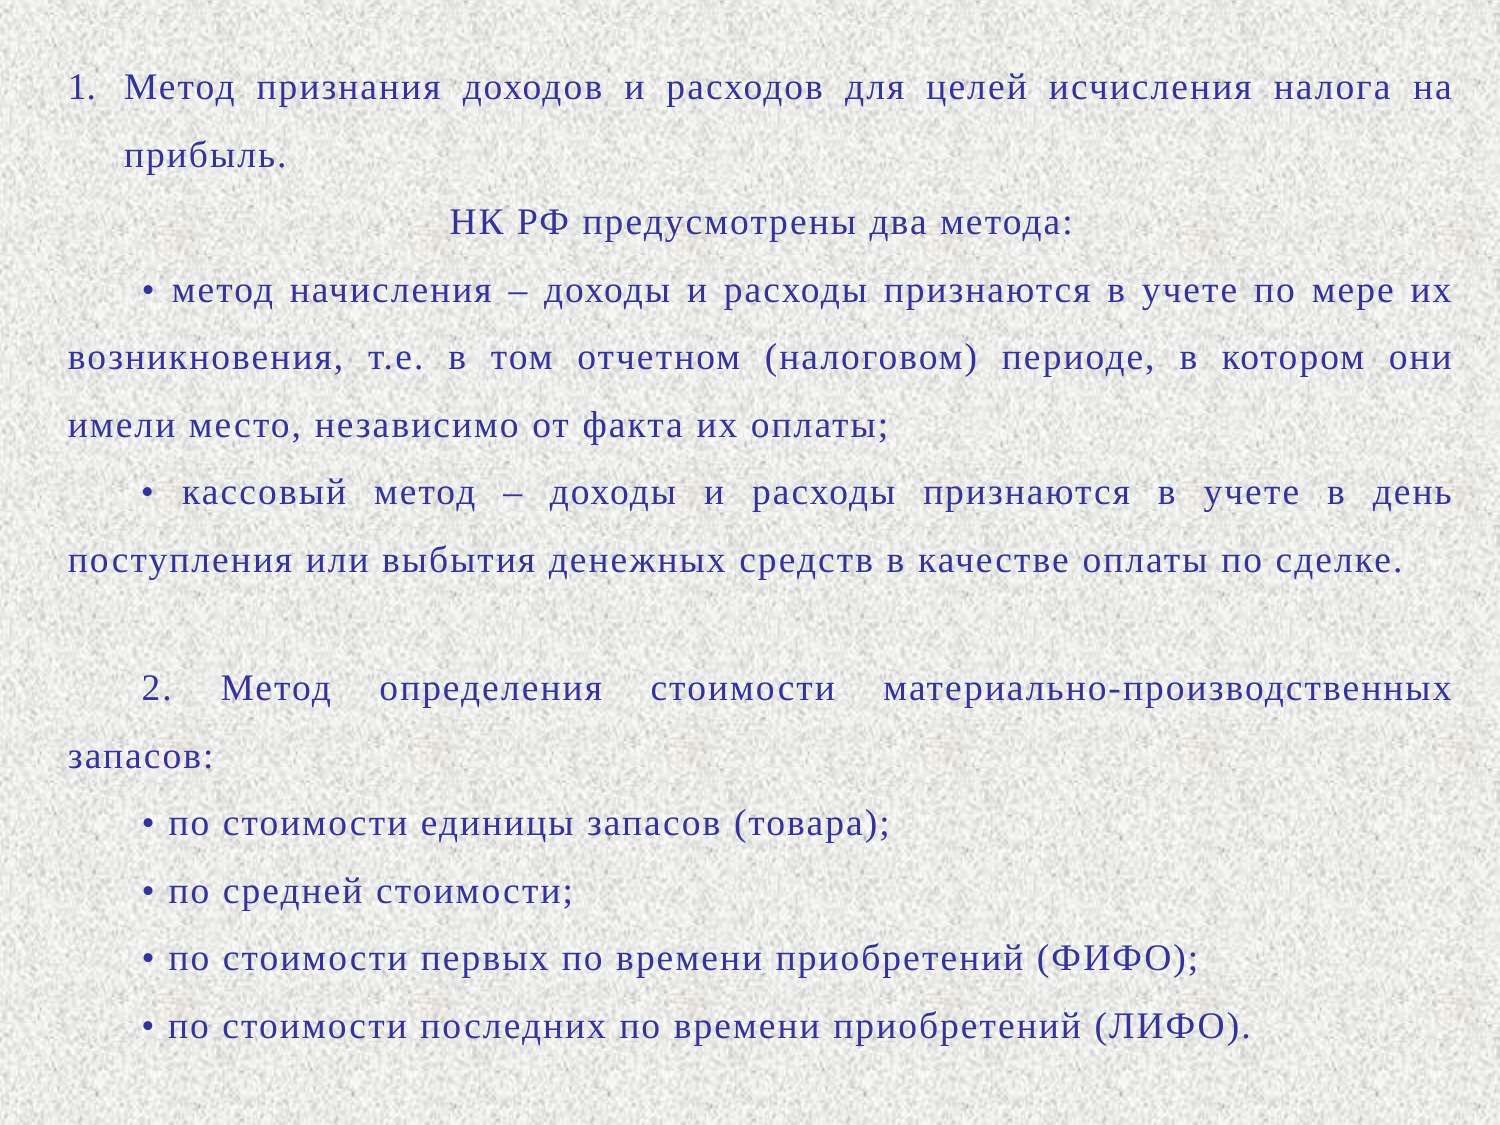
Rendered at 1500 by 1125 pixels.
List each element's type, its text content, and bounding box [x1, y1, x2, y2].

text_box Метод признания доходов и расходов для целей исчисления налога на прибыль. НК РФ предусмотрены два метода: • метод начисления – доходы и расходы признаются в учете по мере их возникновения, т.е. в том отчетном (налоговом) периоде, в котором они имели место, независимо от факта их оплаты; • кассовый метод – доходы и расходы признаются в учете в день поступления или выбытия денежных средств в качестве оплаты по сделке. [53, 32, 1471, 588]
picture [0, 0, 1500, 1125]
text_box 2. Метод определения стоимости материально-производственных запасов: • по стоимости единицы запасов (товара); • по средней стоимости; • по стоимости первых по времени приобретений (ФИФО); • по стоимости последних по времени приобретений (ЛИФО). [53, 633, 1471, 1054]
